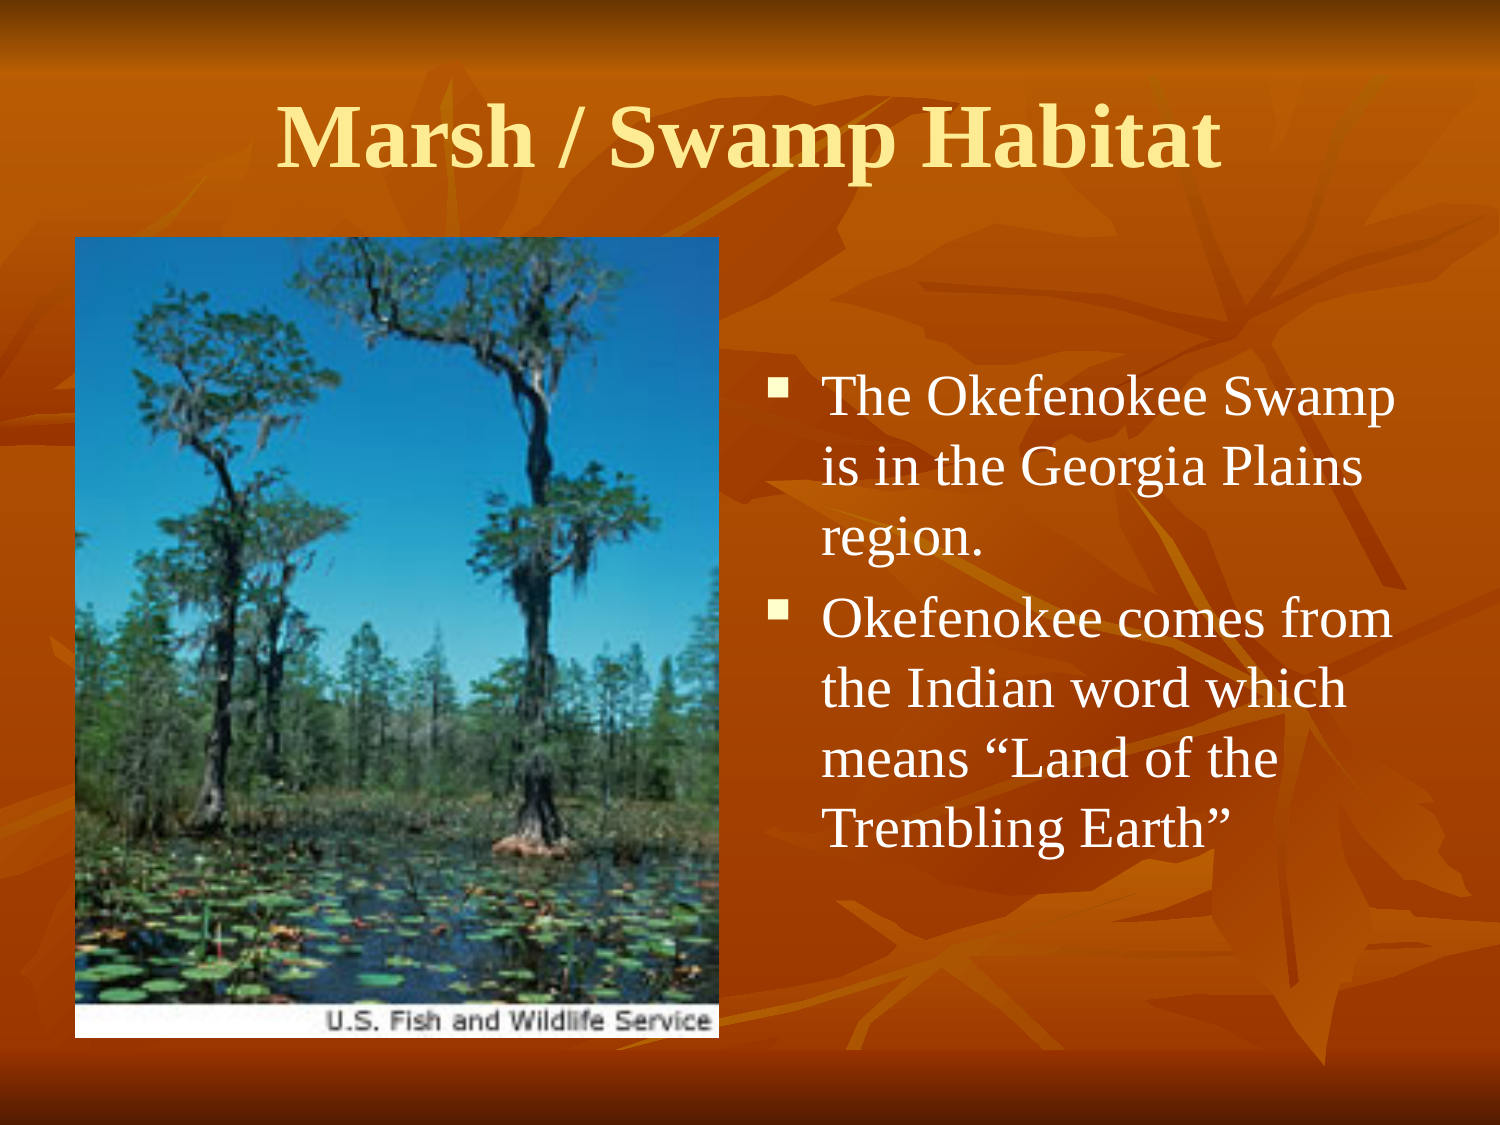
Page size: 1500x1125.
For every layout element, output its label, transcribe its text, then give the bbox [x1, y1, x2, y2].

picture [74, 237, 719, 1038]
list The Okefenokee Swamp is in the Georgia Plains region. Okefenokee comes from the Indian word which means “Land of the Trembling Earth” [749, 349, 1413, 888]
title Marsh / Swamp Habitat [74, 37, 1426, 226]
